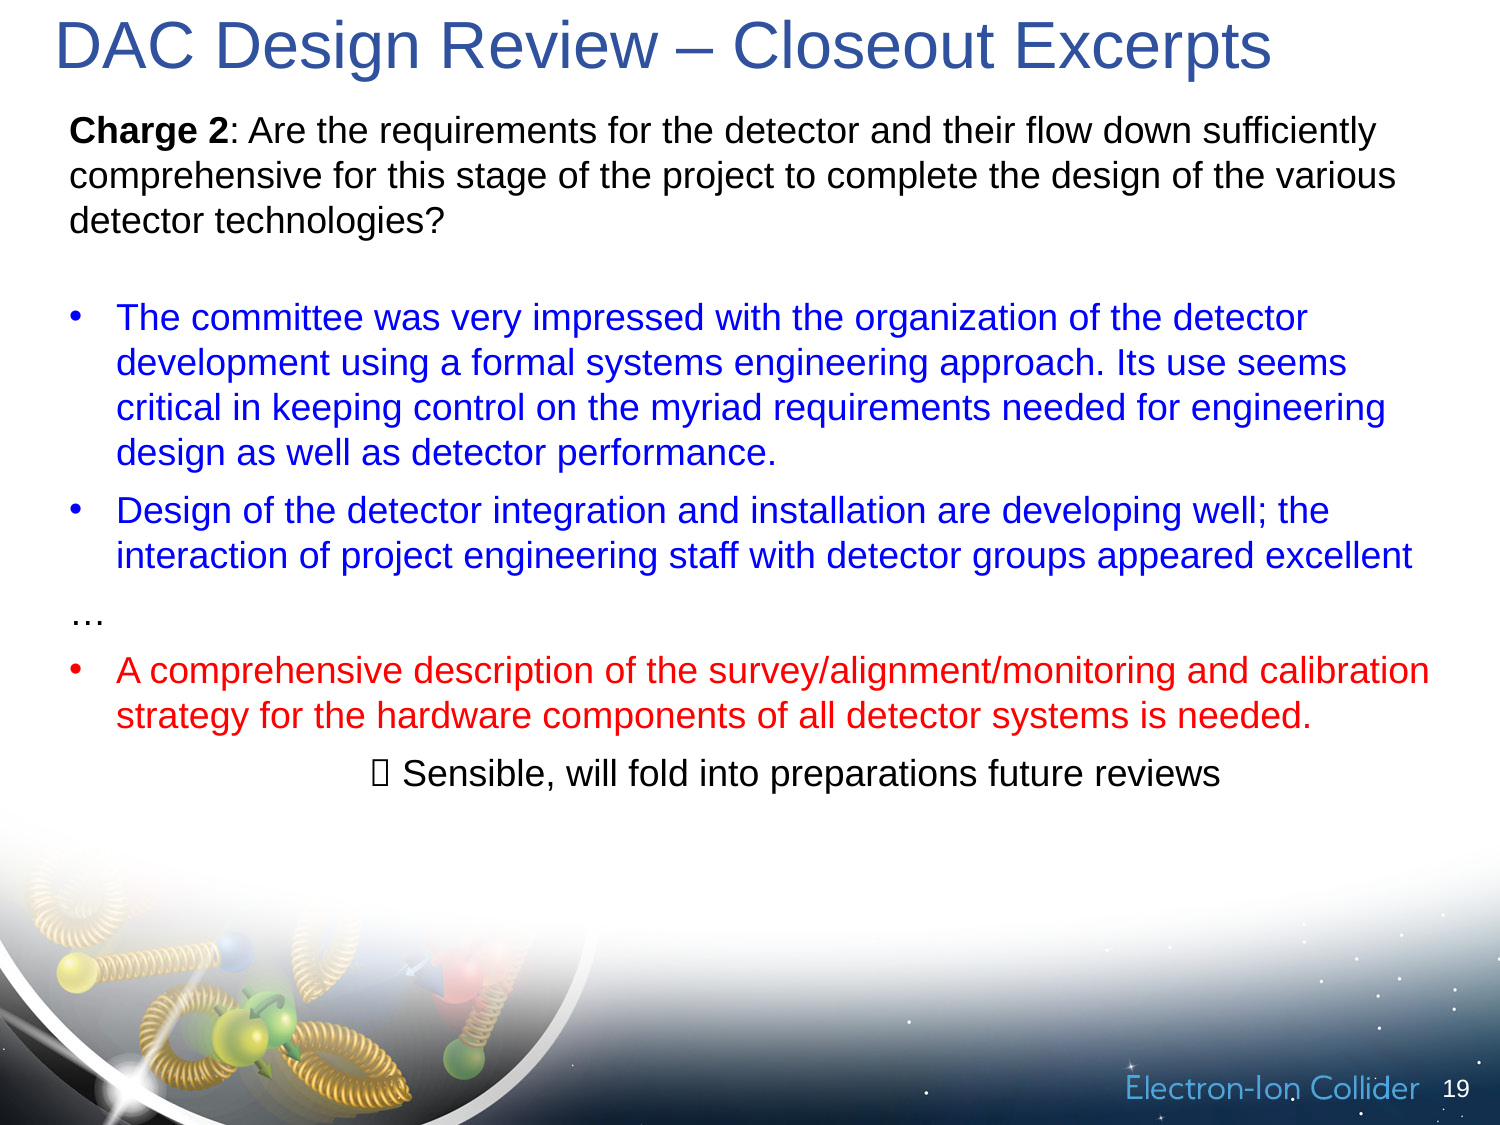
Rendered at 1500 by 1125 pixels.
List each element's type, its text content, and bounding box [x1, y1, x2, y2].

text_box Charge 2: Are the requirements for the detector and their flow down sufficiently comprehensive for this stage of the project to complete the design of the various detector technologies? [54, 99, 1460, 249]
picture [0, 0, 1500, 1125]
slide_number 19 [1147, 1057, 1486, 1118]
text_box The committee was very impressed with the organization of the detector development using a formal systems engineering approach. Its use seems critical in keeping control on the myriad requirements needed for engineering design as well as detector performance. Design of the detector integration and installation are developing well; the interaction of project engineering staff with detector groups appeared excellent … A comprehensive description of the survey/alignment/monitoring and calibration strategy for the hardware components of all detector systems is needed.  Sensible, will fold into preparations future reviews [54, 286, 1460, 859]
text_box DAC Design Review – Closeout Excerpts [39, 3, 1403, 100]
